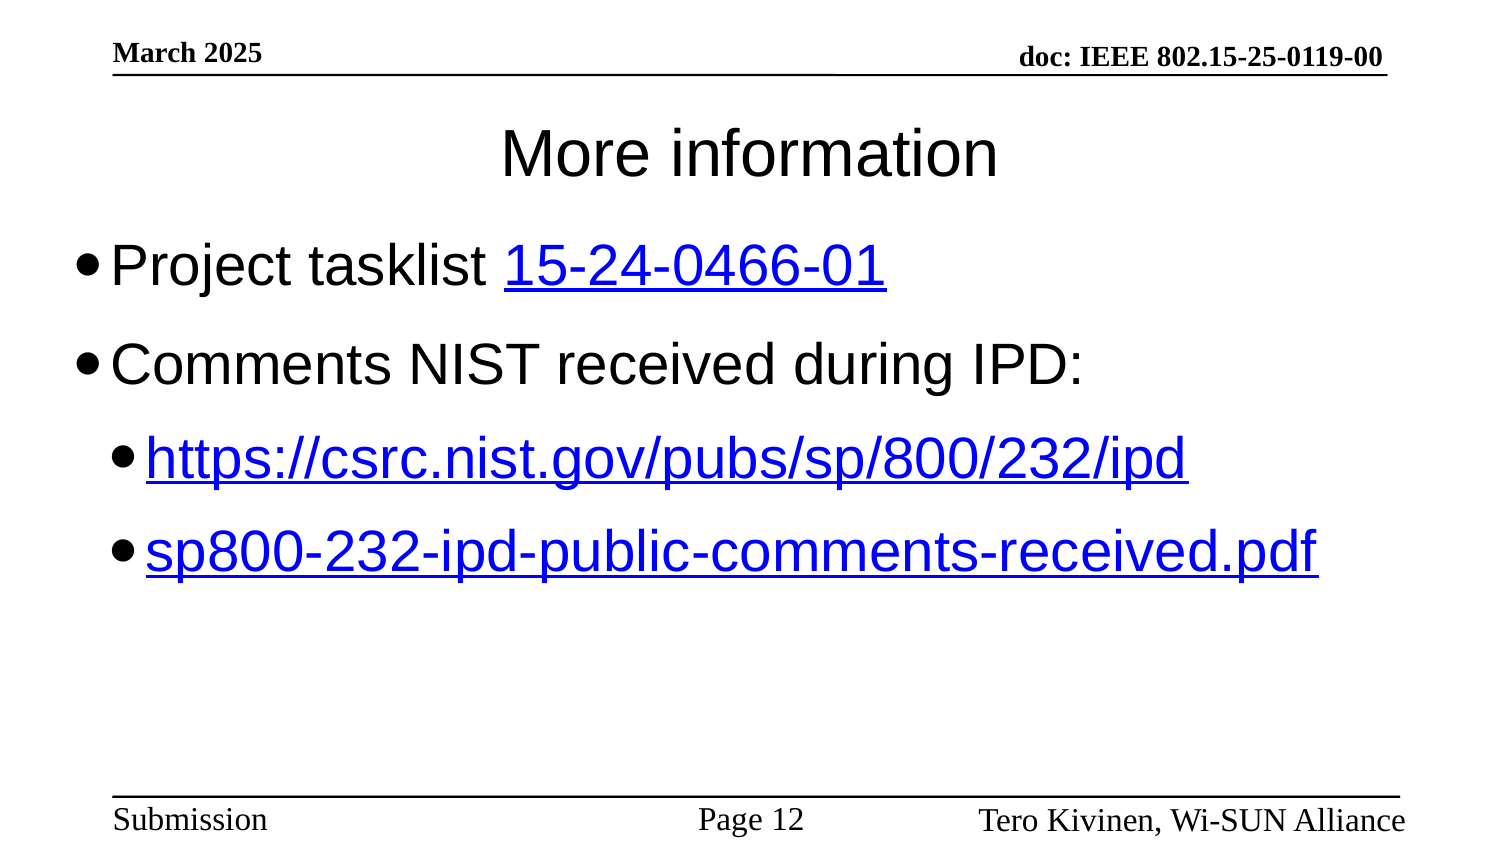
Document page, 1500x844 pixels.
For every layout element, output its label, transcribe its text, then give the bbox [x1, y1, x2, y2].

list Project tasklist 15-24-0466-01 Comments NIST received during IPD: https://csrc.nist.gov/pubs/sp/800/232/ipd sp800-232-ipd-public-comments-received.pdf [75, 226, 1425, 797]
title More information [75, 72, 1425, 226]
